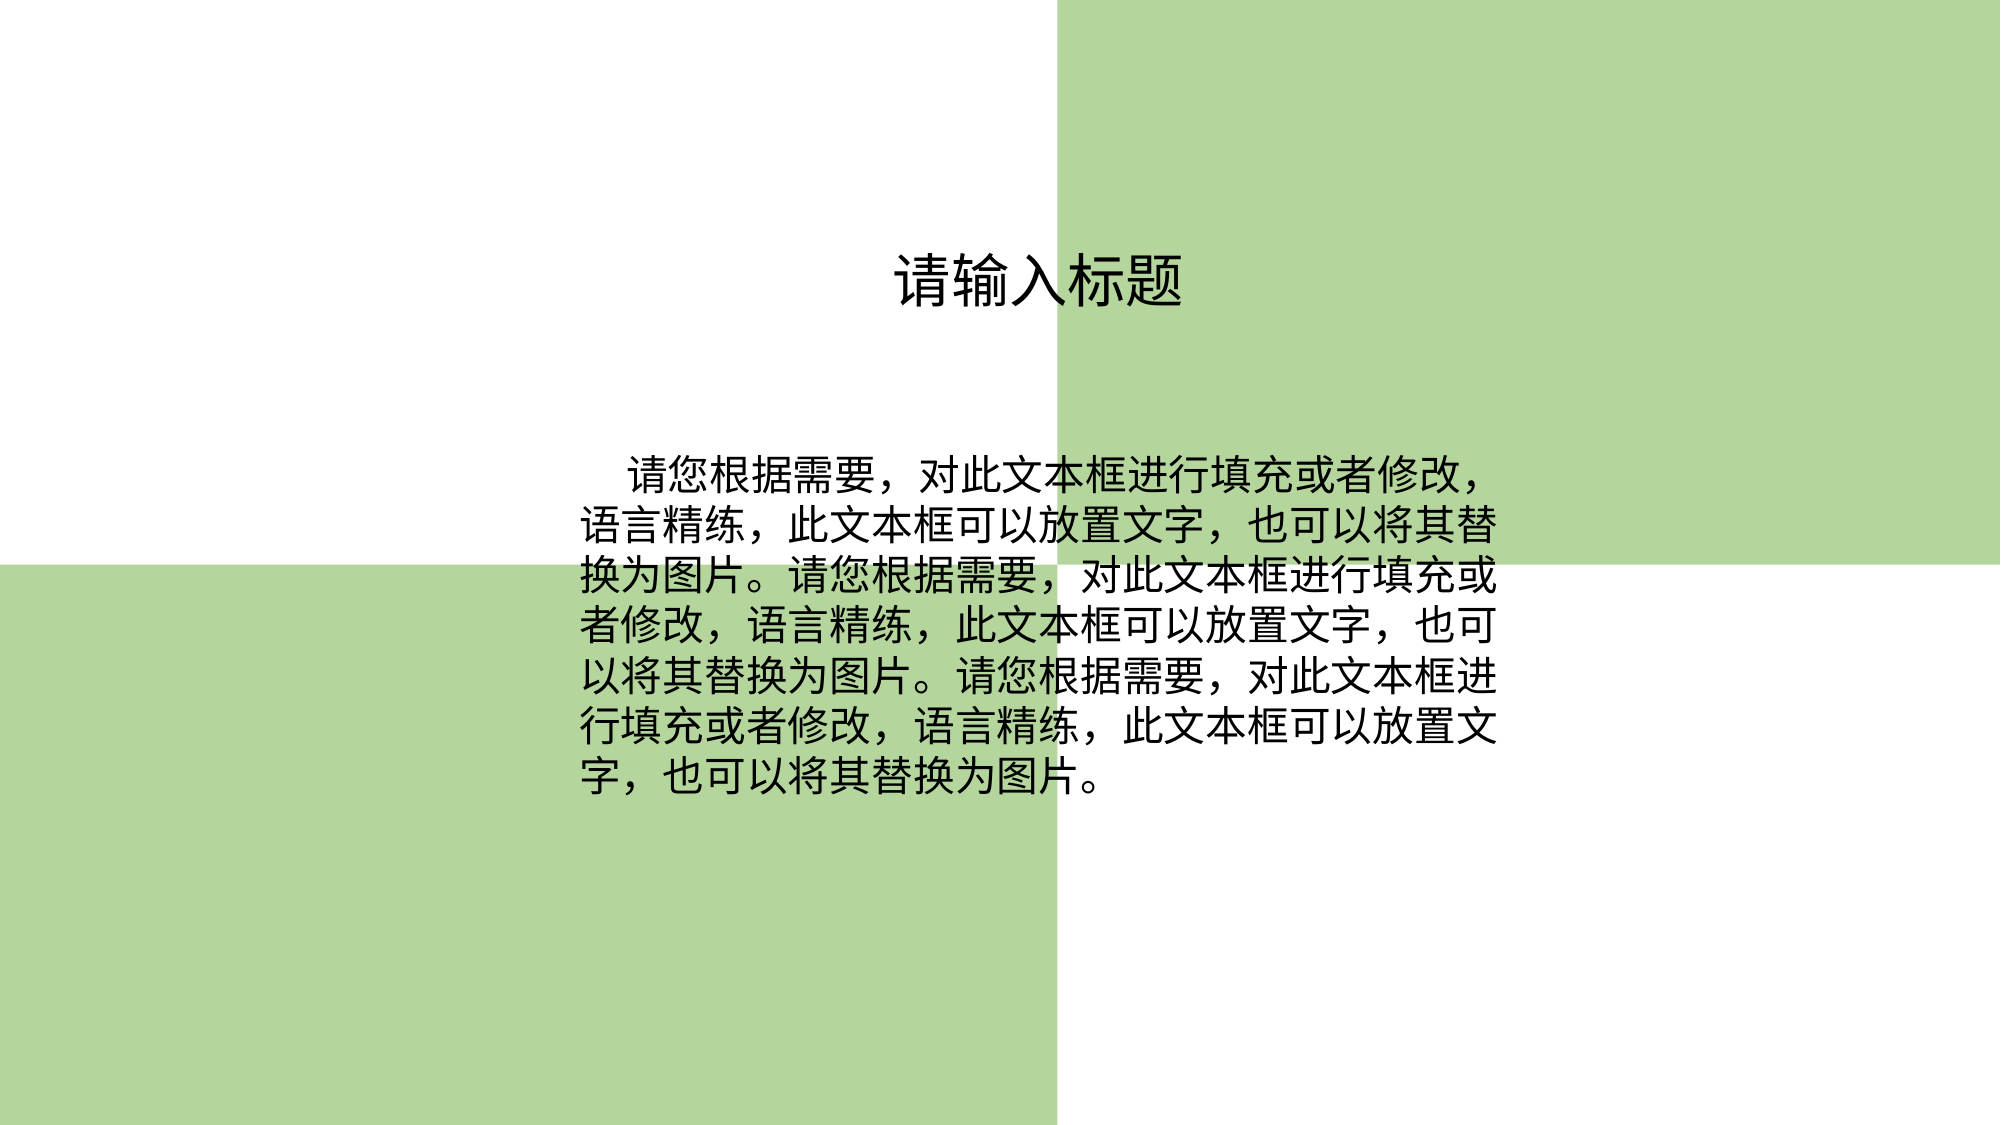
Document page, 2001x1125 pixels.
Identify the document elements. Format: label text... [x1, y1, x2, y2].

text_box 请输入标题 [878, 236, 1568, 322]
text_box 请您根据需要，对此文本框进行填充或者修改，语言精练，此文本框可以放置文字，也可以将其替换为图片。请您根据需要，对此文本框进行填充或者修改，语言精练，此文本框可以放置文字，也可以将其替换为图片。请您根据需要，对此文本框进行填充或者修改，语言精练，此文本框可以放置文字，也可以将其替换为图片。 [564, 441, 1529, 807]
text_box [1056, 0, 2000, 566]
text_box [0, 564, 1058, 1125]
